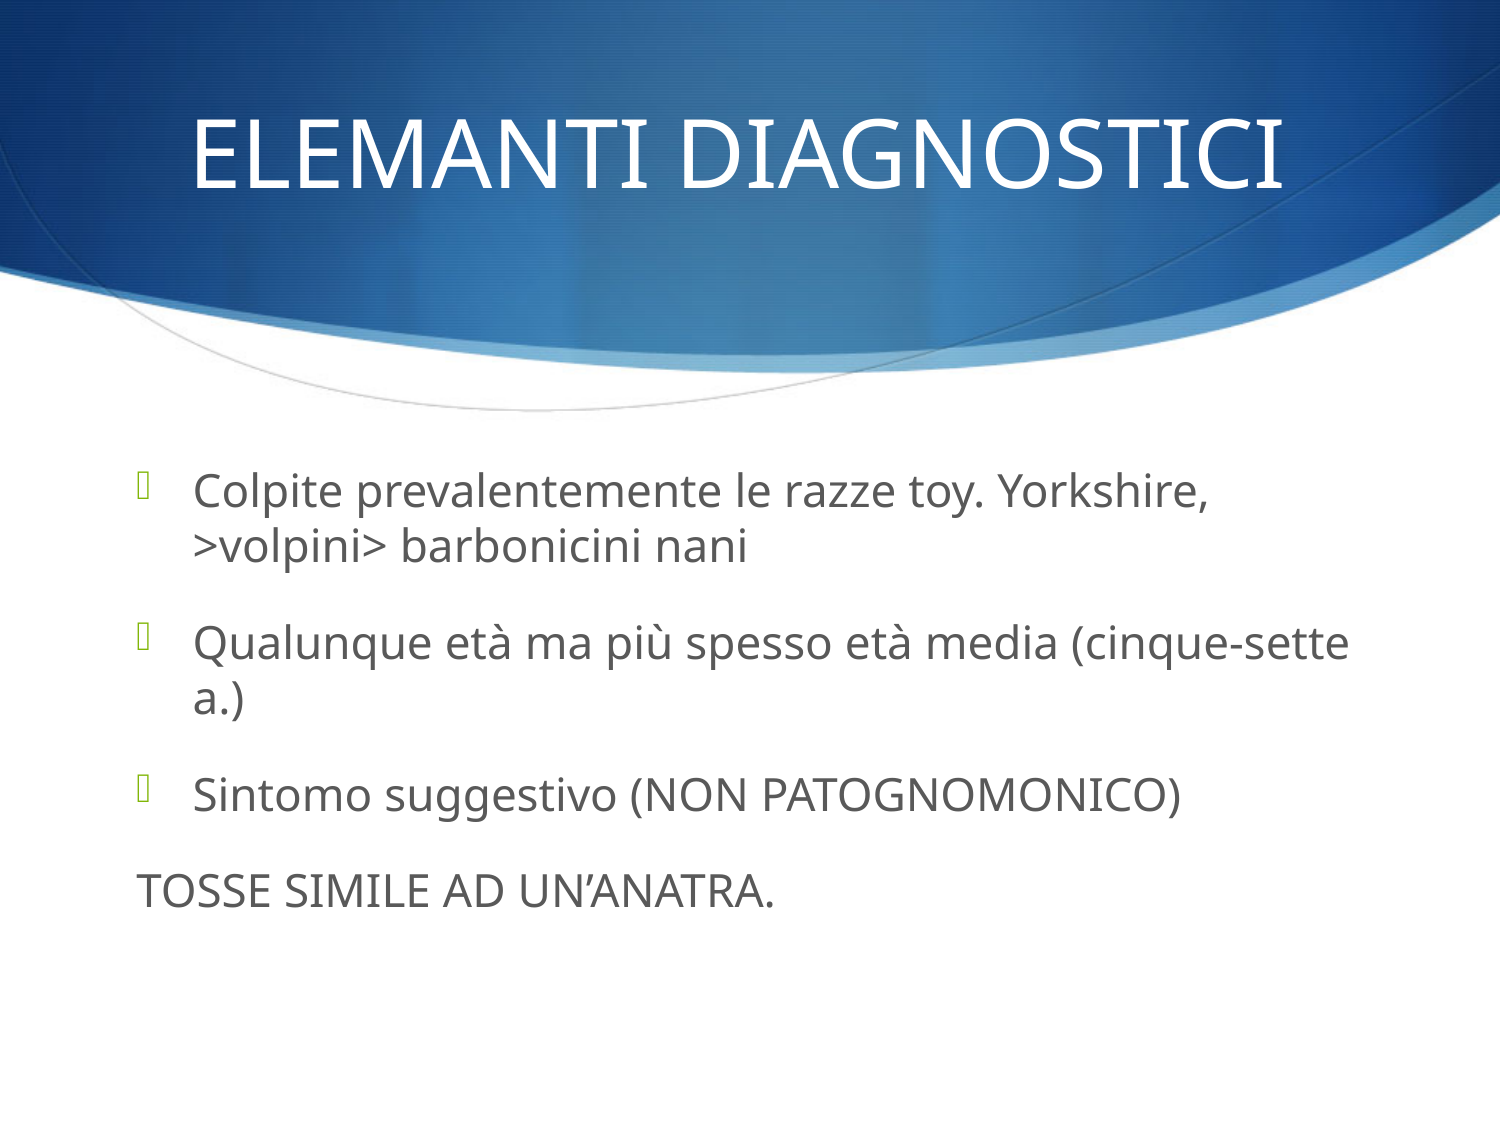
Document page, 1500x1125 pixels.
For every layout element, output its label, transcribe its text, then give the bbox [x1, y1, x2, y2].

picture [0, 0, 1500, 1125]
list Colpite prevalentemente le razze toy. Yorkshire, >volpini> barbonicini nani Qualunque età ma più spesso età media (cinque-sette a.) Sintomo suggestivo (NON PATOGNOMONICO) TOSSE SIMILE AD UN’ANATRA. [121, 454, 1379, 991]
title ELEMANTI DIAGNOSTICI [75, 56, 1425, 245]
